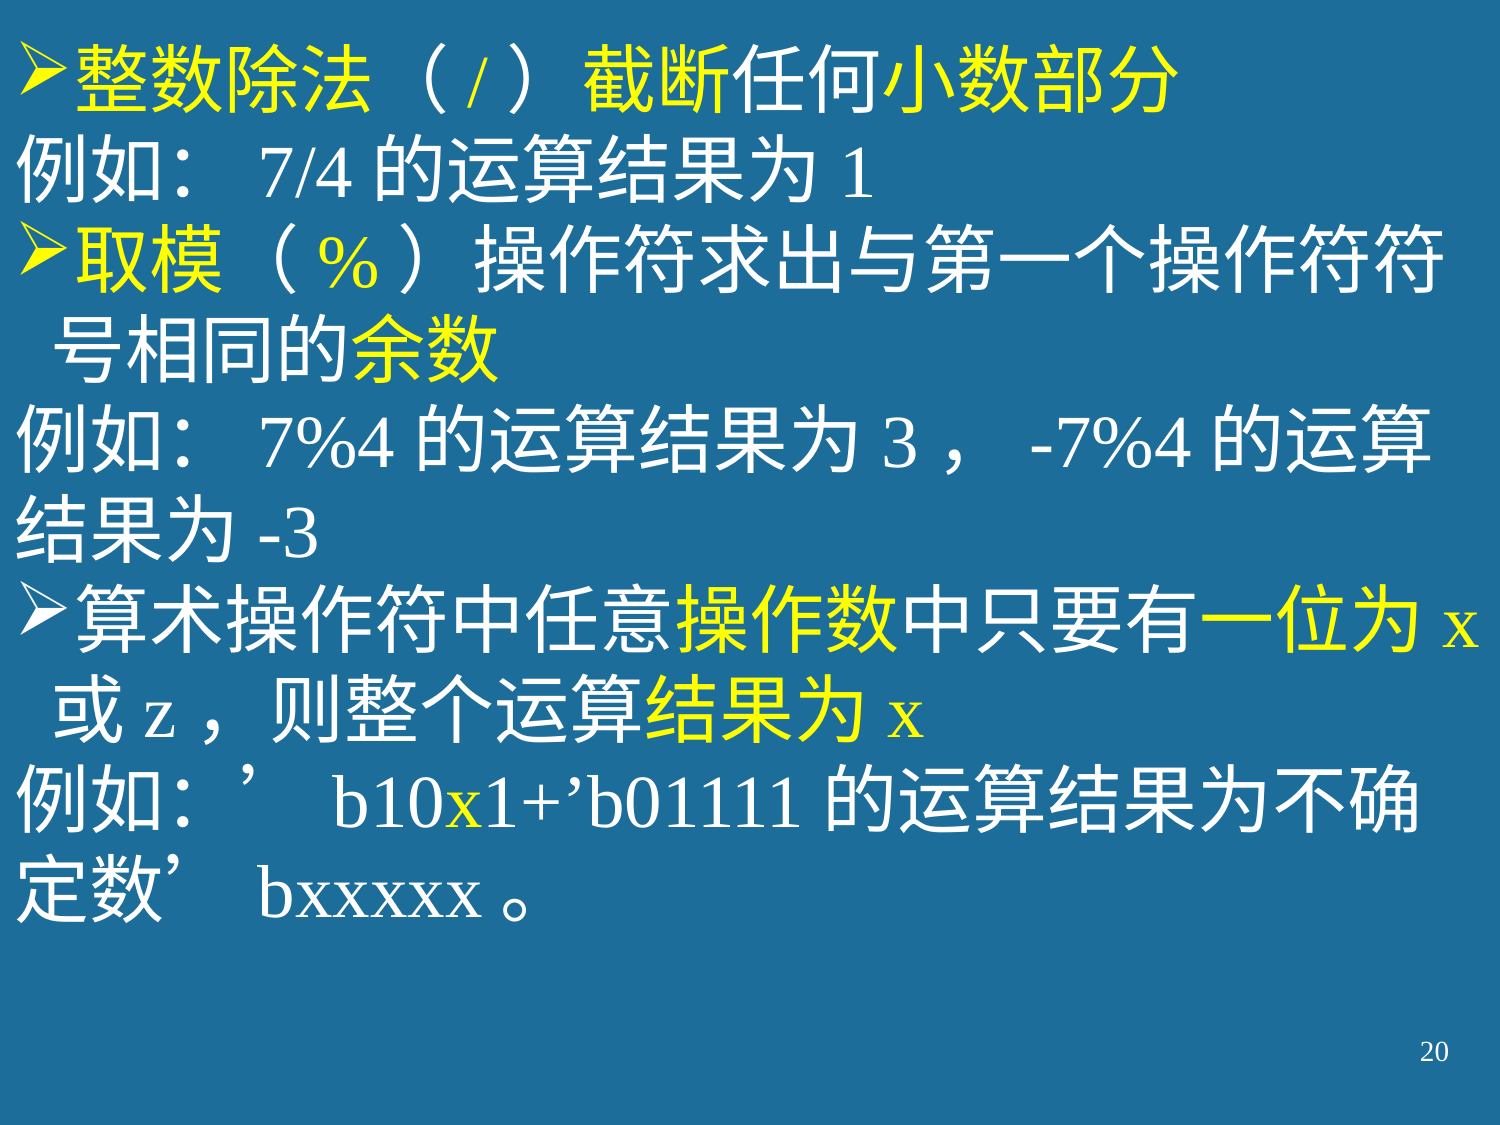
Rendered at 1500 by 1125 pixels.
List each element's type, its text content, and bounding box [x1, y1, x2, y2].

text_box 整数除法（/）截断任何小数部分 例如：7/4的运算结果为1 取模（%）操作符求出与第一个操作符符号相同的余数 例如：7%4的运算结果为3，-7%4的运算结果为-3 算术操作符中任意操作数中只要有一位为x或z，则整个运算结果为x 例如：’b10x1+’b01111的运算结果为不确定数’bxxxxx。 [0, 25, 1500, 940]
slide_number 20 [1151, 1024, 1465, 1101]
